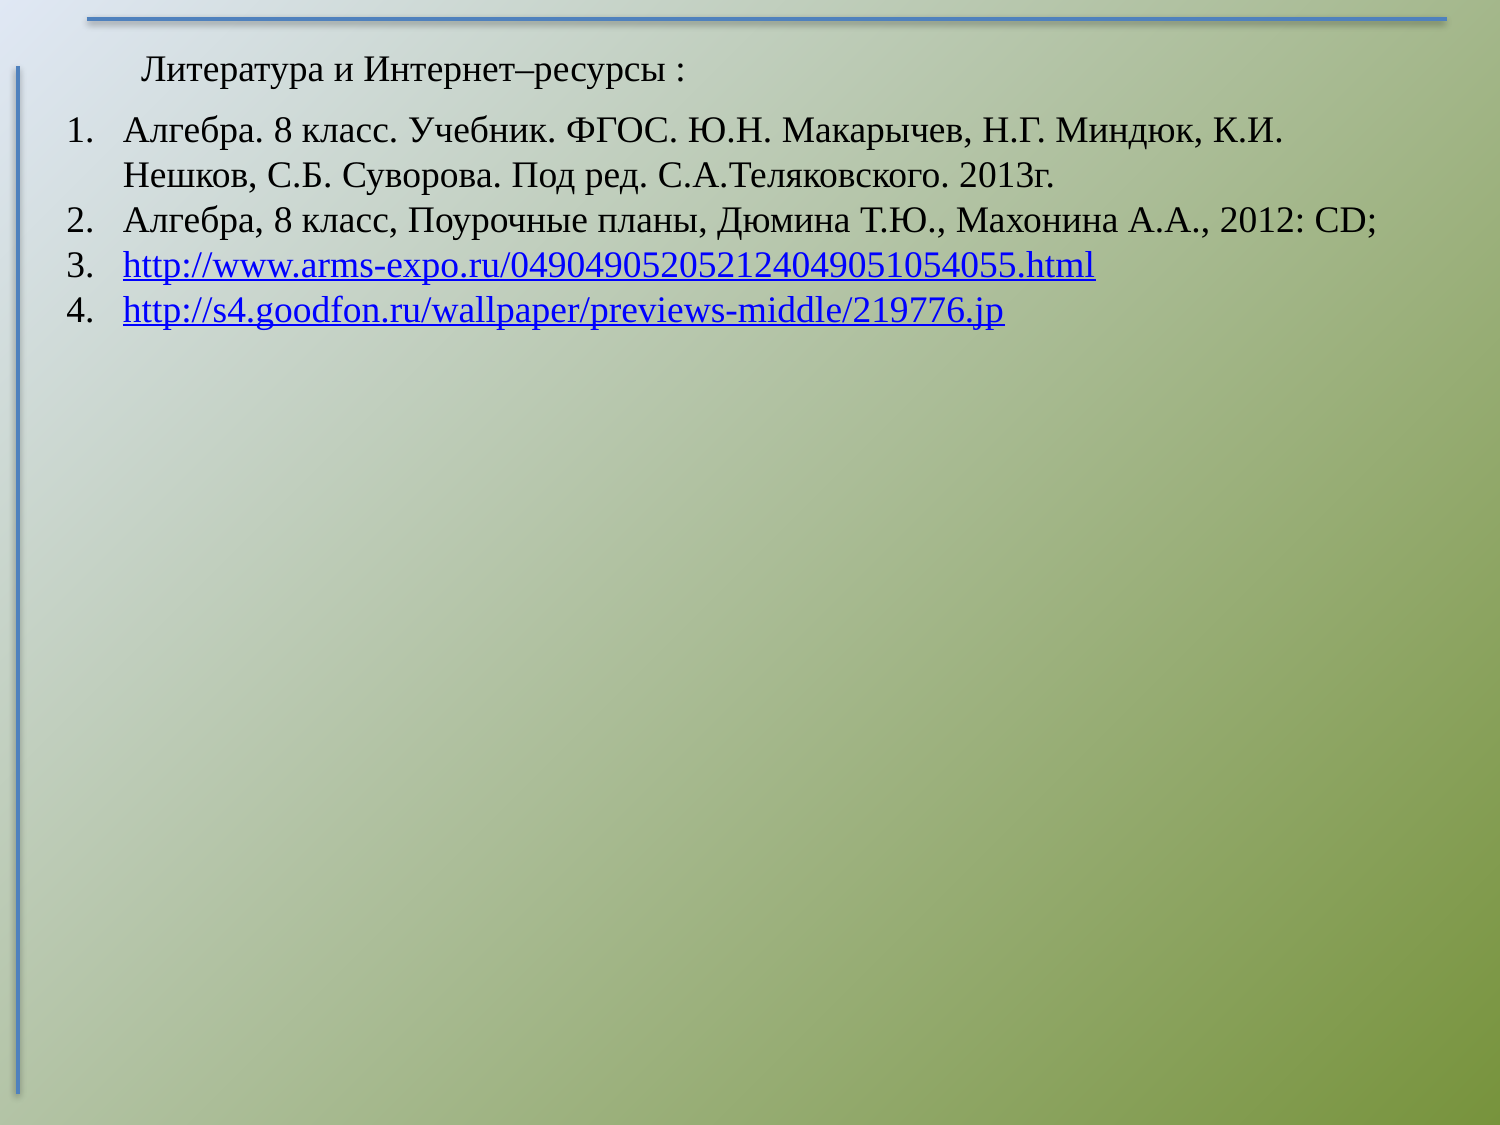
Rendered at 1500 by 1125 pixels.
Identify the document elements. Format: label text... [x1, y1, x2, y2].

text_box Алгебpа. 8 класс. Учебник. ФГОС. Ю.Н. Макарычев, Н.Г. Миндюк, К.И. Нешков, С.Б. Суворова. Под ред. С.А.Теляковского. 2013г. Алгебра, 8 класс, Поурочные планы, Дюмина Т.Ю., Махонина А.А., 2012: CD; http://www.arms-expo.ru/049049052052124049051054055.html http://s4.goodfon.ru/wallpaper/previews-middle/219776.jp [51, 97, 1399, 382]
text_box Литература и Интернет–ресурсы : [126, 36, 702, 97]
